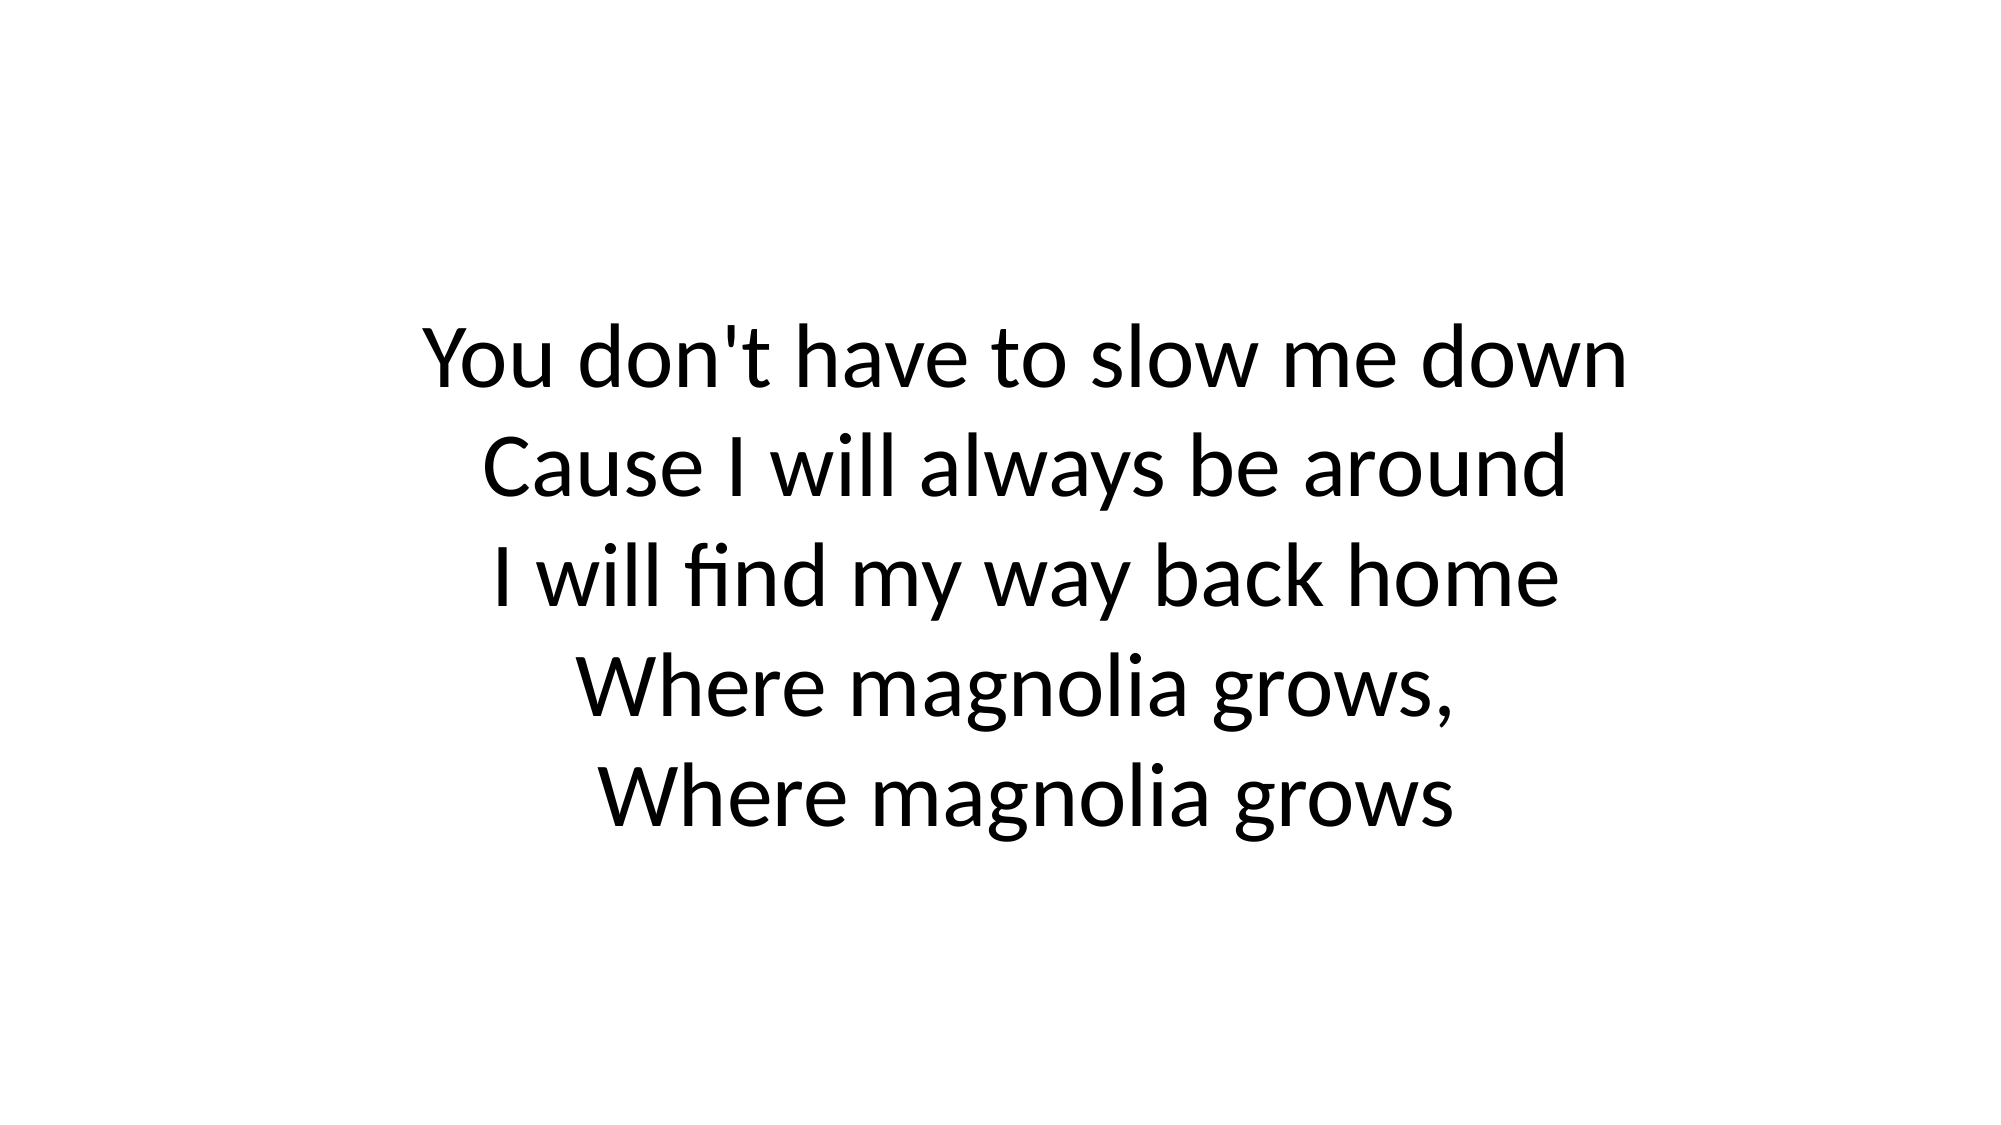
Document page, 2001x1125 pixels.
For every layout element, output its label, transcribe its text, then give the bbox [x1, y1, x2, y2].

text_box You don't have to slow me down Cause I will always be around I will find my way back home Where magnolia grows, Where magnolia grows [329, 287, 1725, 853]
